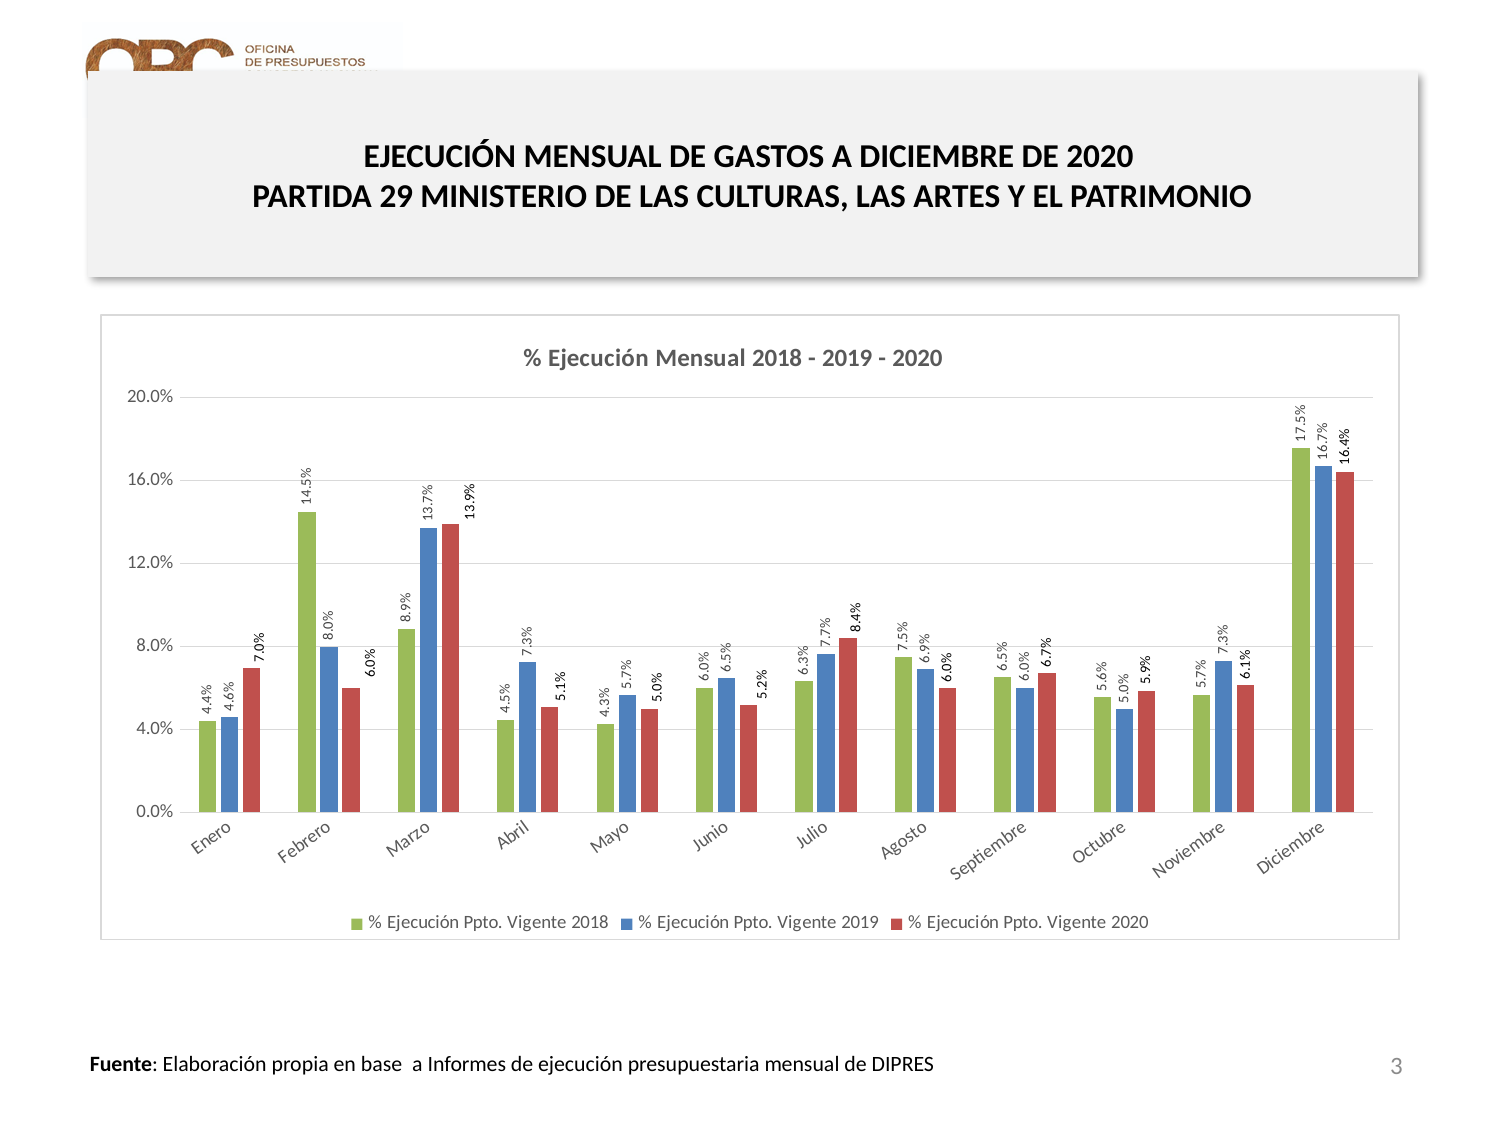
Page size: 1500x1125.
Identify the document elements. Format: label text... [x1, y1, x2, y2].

picture [82, 22, 403, 118]
chart [100, 314, 1400, 941]
title EJECUCIÓN MENSUAL DE GASTOS A DICIEMBRE DE 2020 PARTIDA 29 MINISTERIO DE LAS CULTURAS, LAS ARTES Y EL PATRIMONIO [88, 71, 1418, 276]
slide_number 3 [1067, 1035, 1418, 1095]
